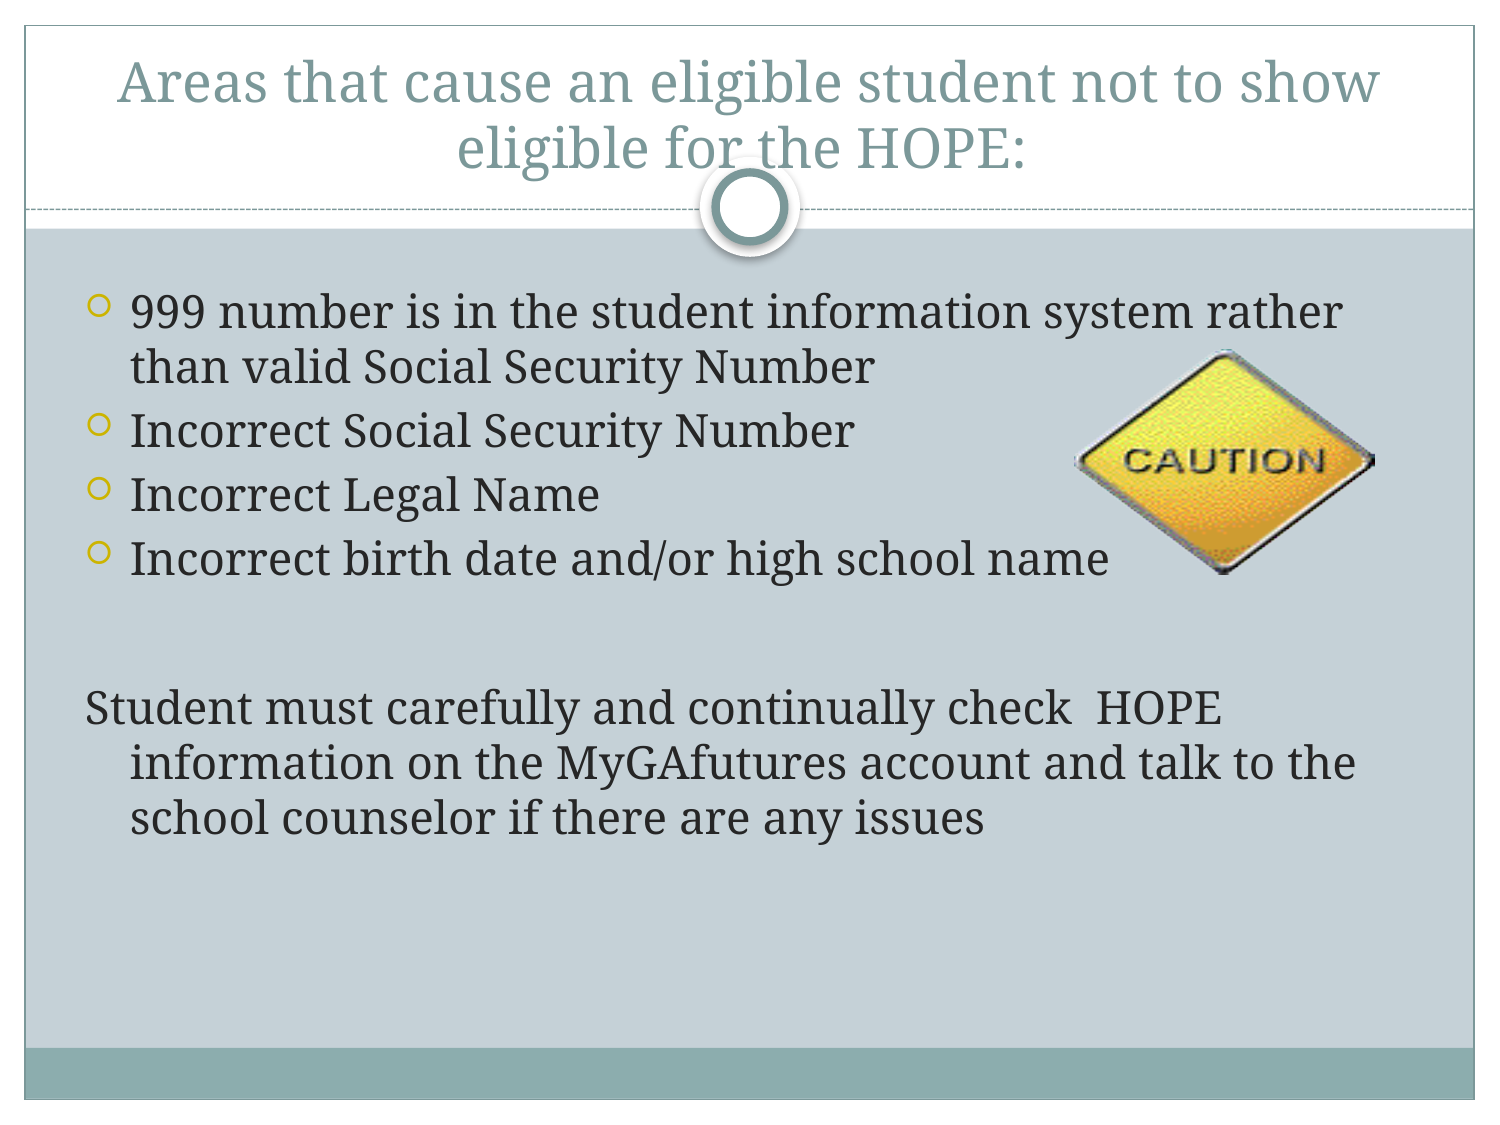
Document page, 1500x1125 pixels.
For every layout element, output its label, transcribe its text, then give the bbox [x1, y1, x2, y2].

picture [1074, 349, 1376, 576]
title Areas that cause an eligible student not to show eligible for the HOPE: [49, 37, 1450, 188]
list 999 number is in the student information system rather than valid Social Security Number Incorrect Social Security Number Incorrect Legal Name Incorrect birth date and/or high school name Student must carefully and continually check HOPE information on the MyGAfutures account and talk to the school counselor if there are any issues [24, 275, 1425, 1050]
